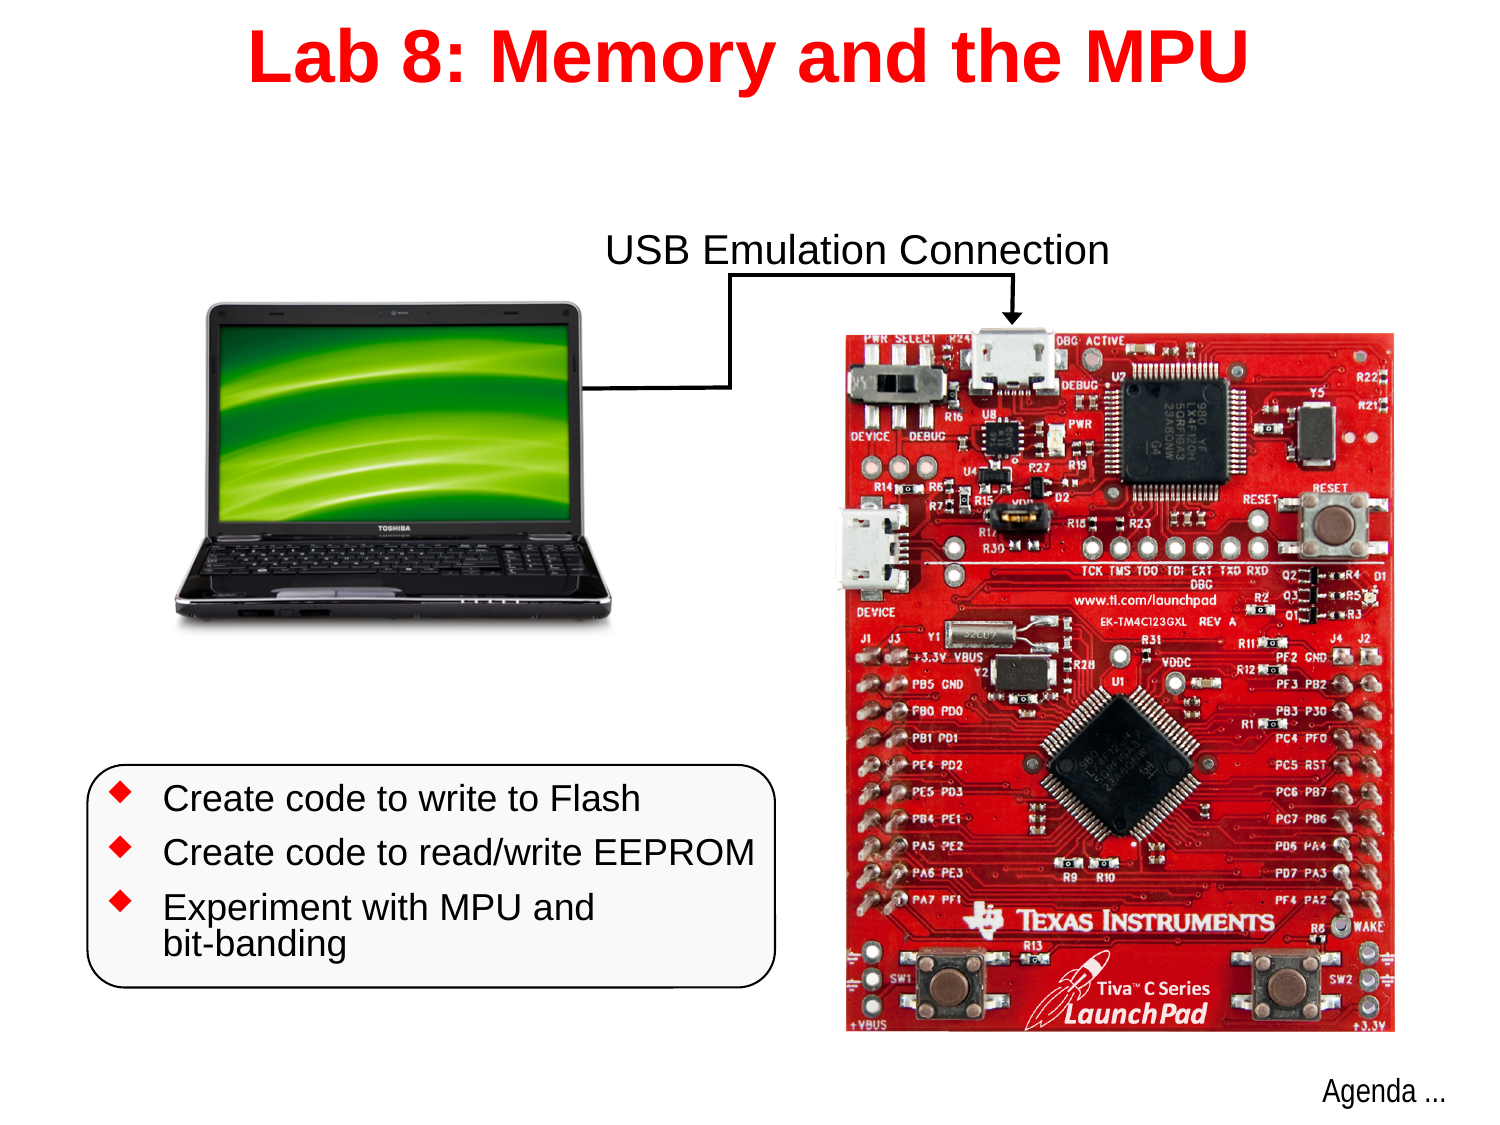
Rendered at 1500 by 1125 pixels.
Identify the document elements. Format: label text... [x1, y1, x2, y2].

text_box Agenda ... [1322, 1083, 1447, 1109]
picture [809, 297, 1448, 1076]
text_box Create code to write to Flash Create code to read/write EEPROM Experiment with MPU and bit-banding [87, 774, 775, 972]
text_box [100, 764, 763, 774]
text_box USB Emulation Connection [589, 225, 1126, 280]
text_box [94, 972, 768, 988]
picture [137, 287, 650, 641]
title Lab 8: Memory and the MPU [0, 0, 1500, 122]
